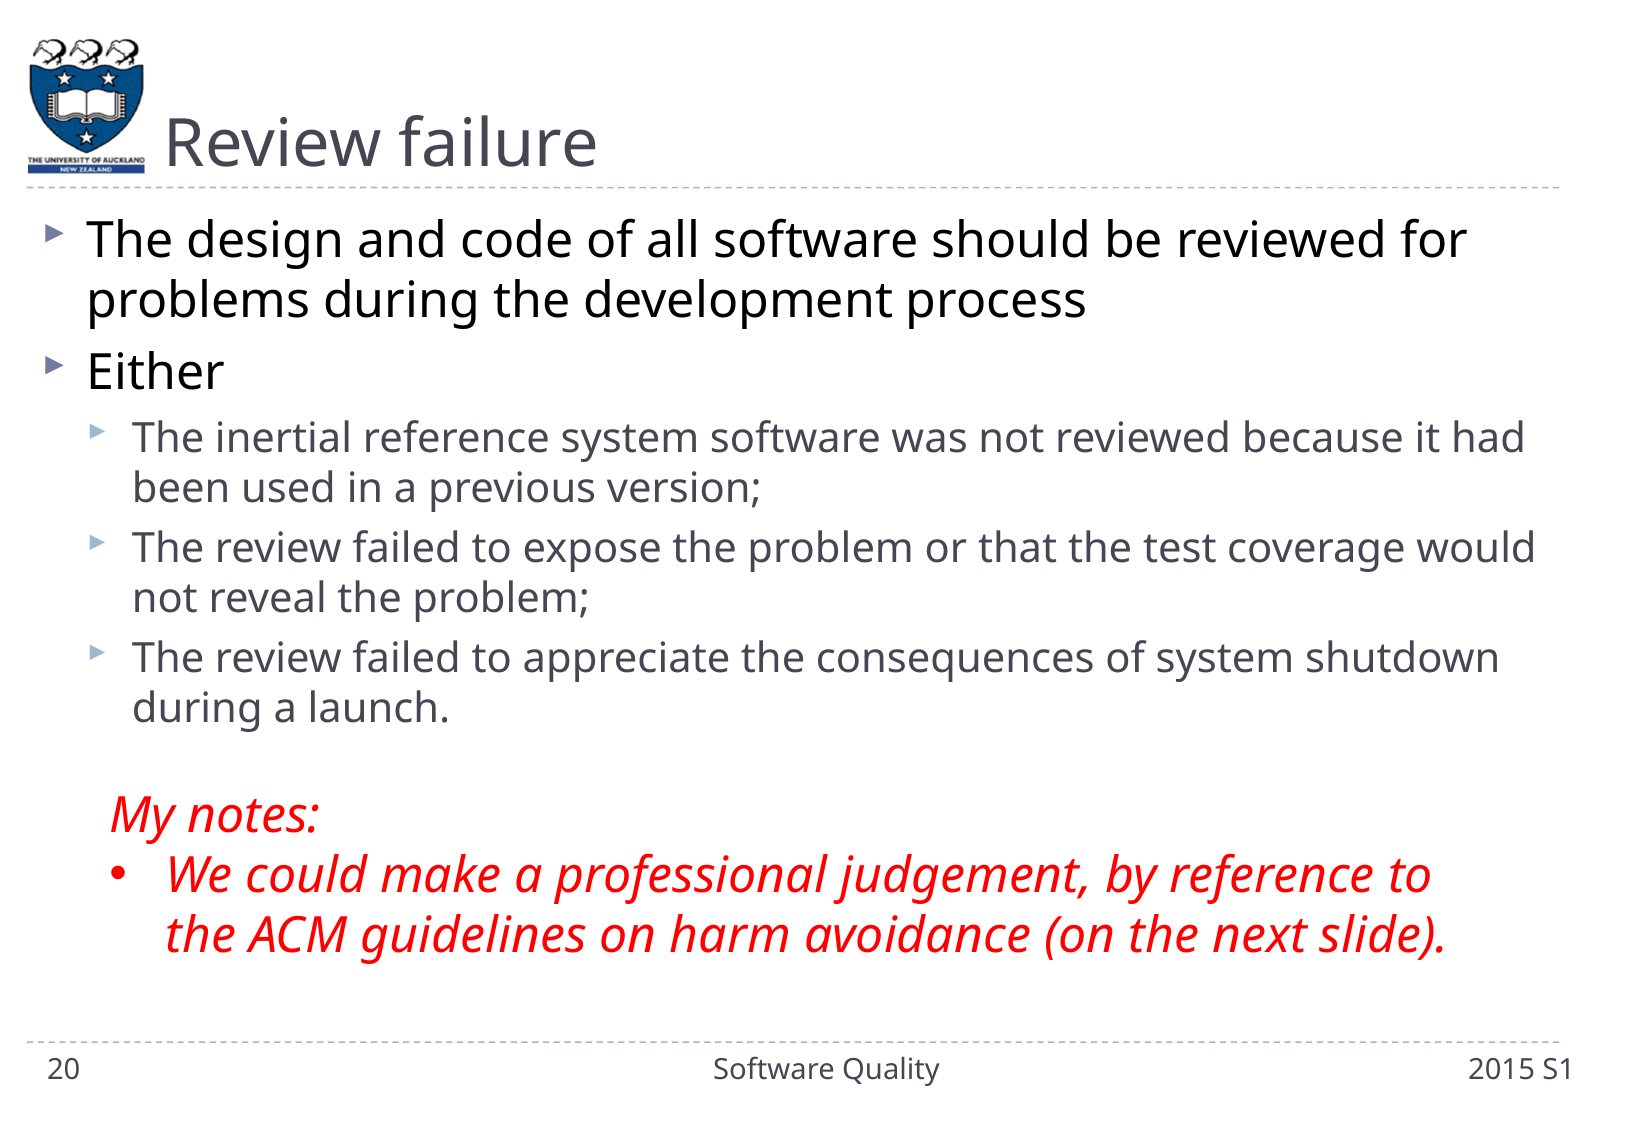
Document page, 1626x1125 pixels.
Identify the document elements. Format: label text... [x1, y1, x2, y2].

list The design and code of all software should be reviewed for problems during the development process Either The inertial reference system software was not reviewed because it had been used in a previous version; The review failed to expose the problem or that the test coverage would not reveal the problem; The review failed to appreciate the consequences of system shutdown during a launch. [27, 200, 1585, 1038]
footer Software Quality [515, 1042, 1138, 1103]
picture [27, 37, 146, 175]
slide_number 2015 S1 [1183, 1042, 1591, 1103]
slide_number 20 [32, 1042, 385, 1103]
title Review failure [148, 24, 1582, 188]
text_box My notes: We could make a professional judgement, by reference to the ACM guidelines on harm avoidance (on the next slide). [94, 775, 1501, 970]
